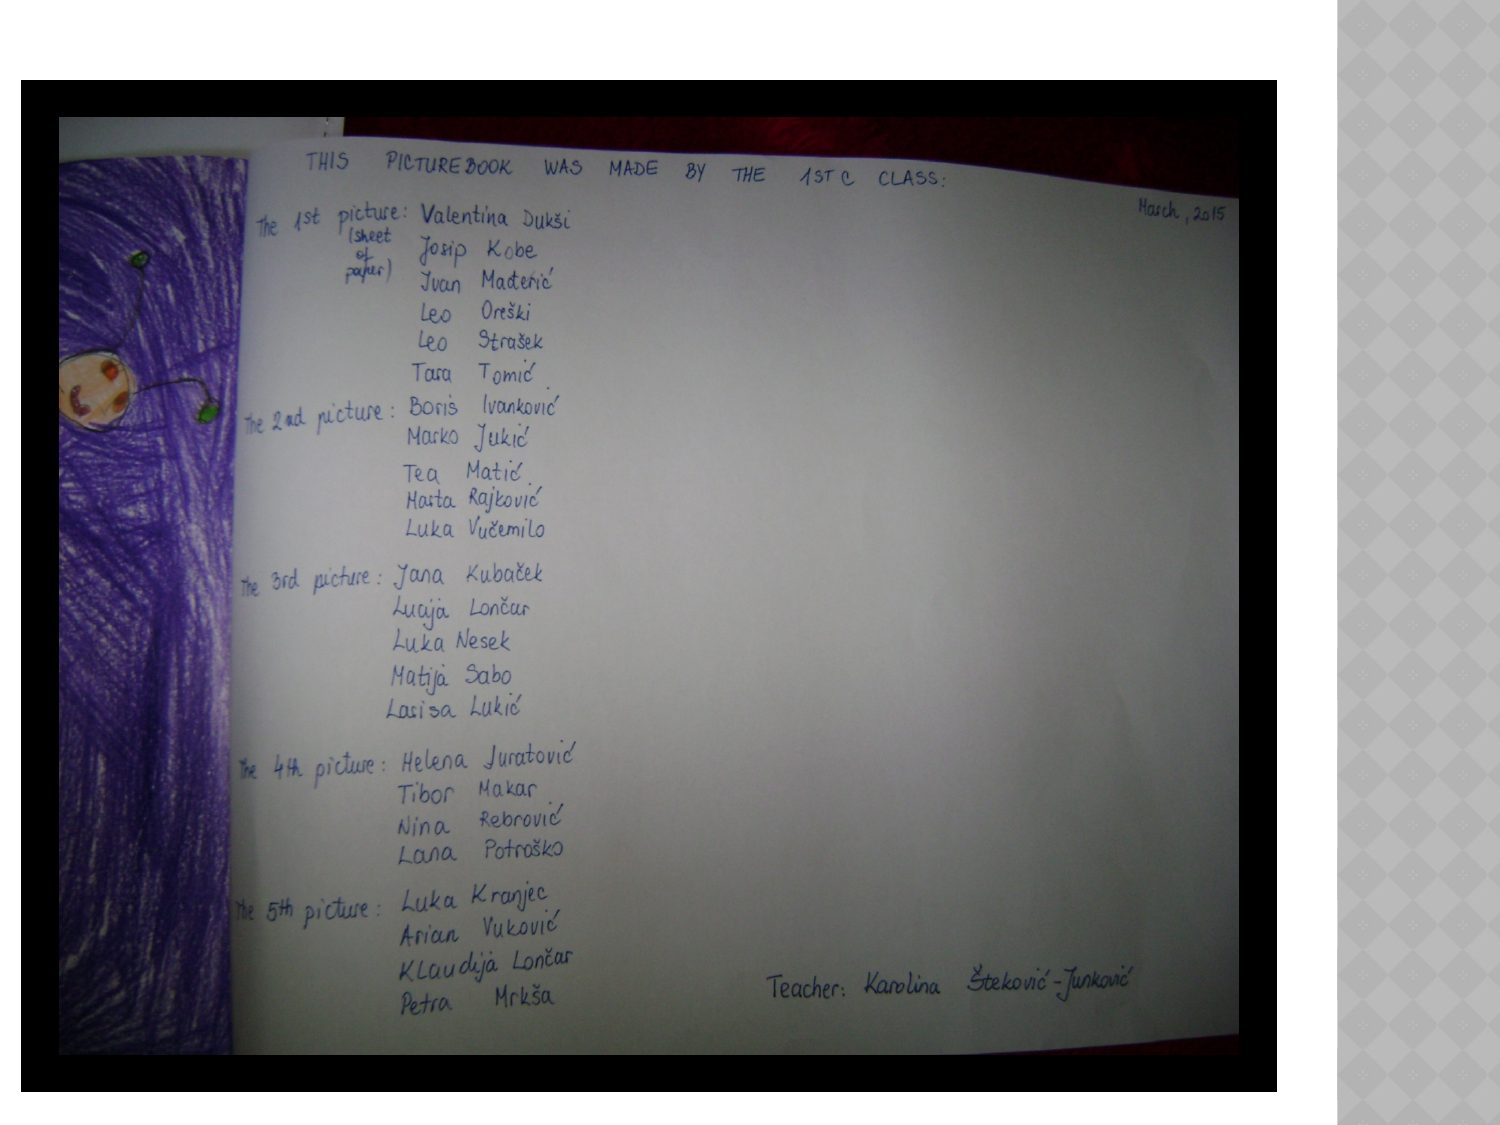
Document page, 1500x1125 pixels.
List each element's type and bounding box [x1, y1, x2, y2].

picture [58, 116, 1240, 1056]
